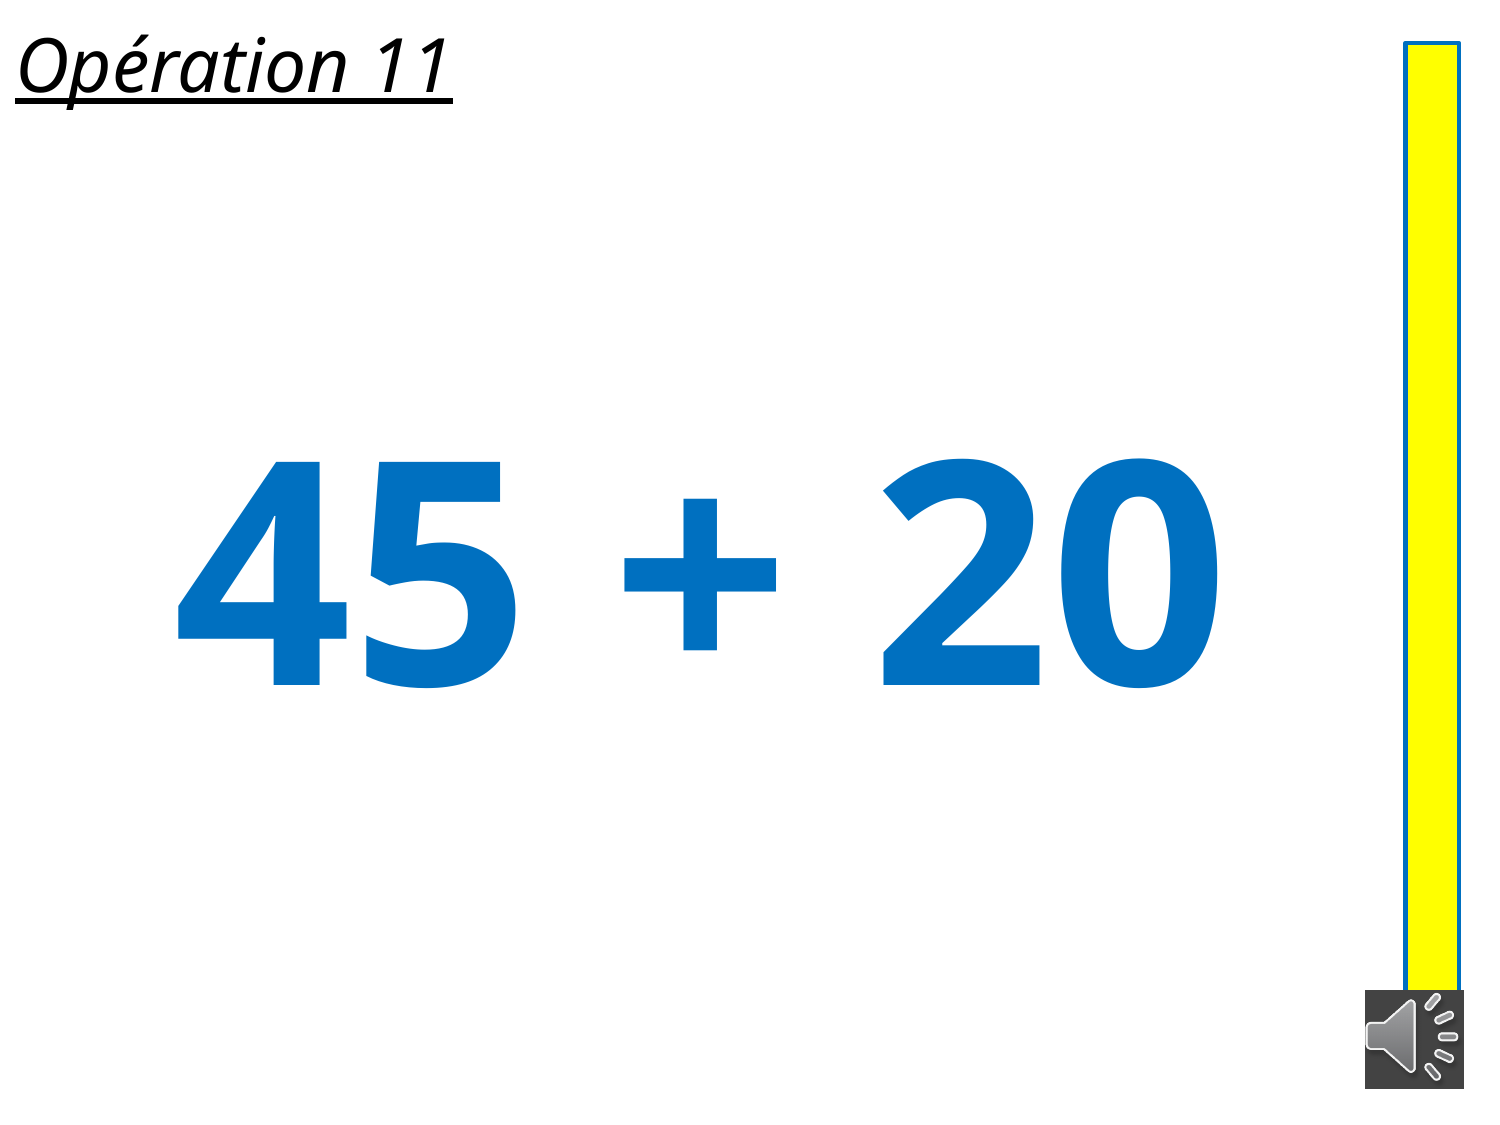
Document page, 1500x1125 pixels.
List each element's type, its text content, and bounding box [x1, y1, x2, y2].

title Opération 11 [0, 0, 502, 126]
picture [1364, 989, 1465, 1090]
text_box 45 + 20 [0, 365, 1403, 756]
text_box [1403, 41, 1461, 987]
